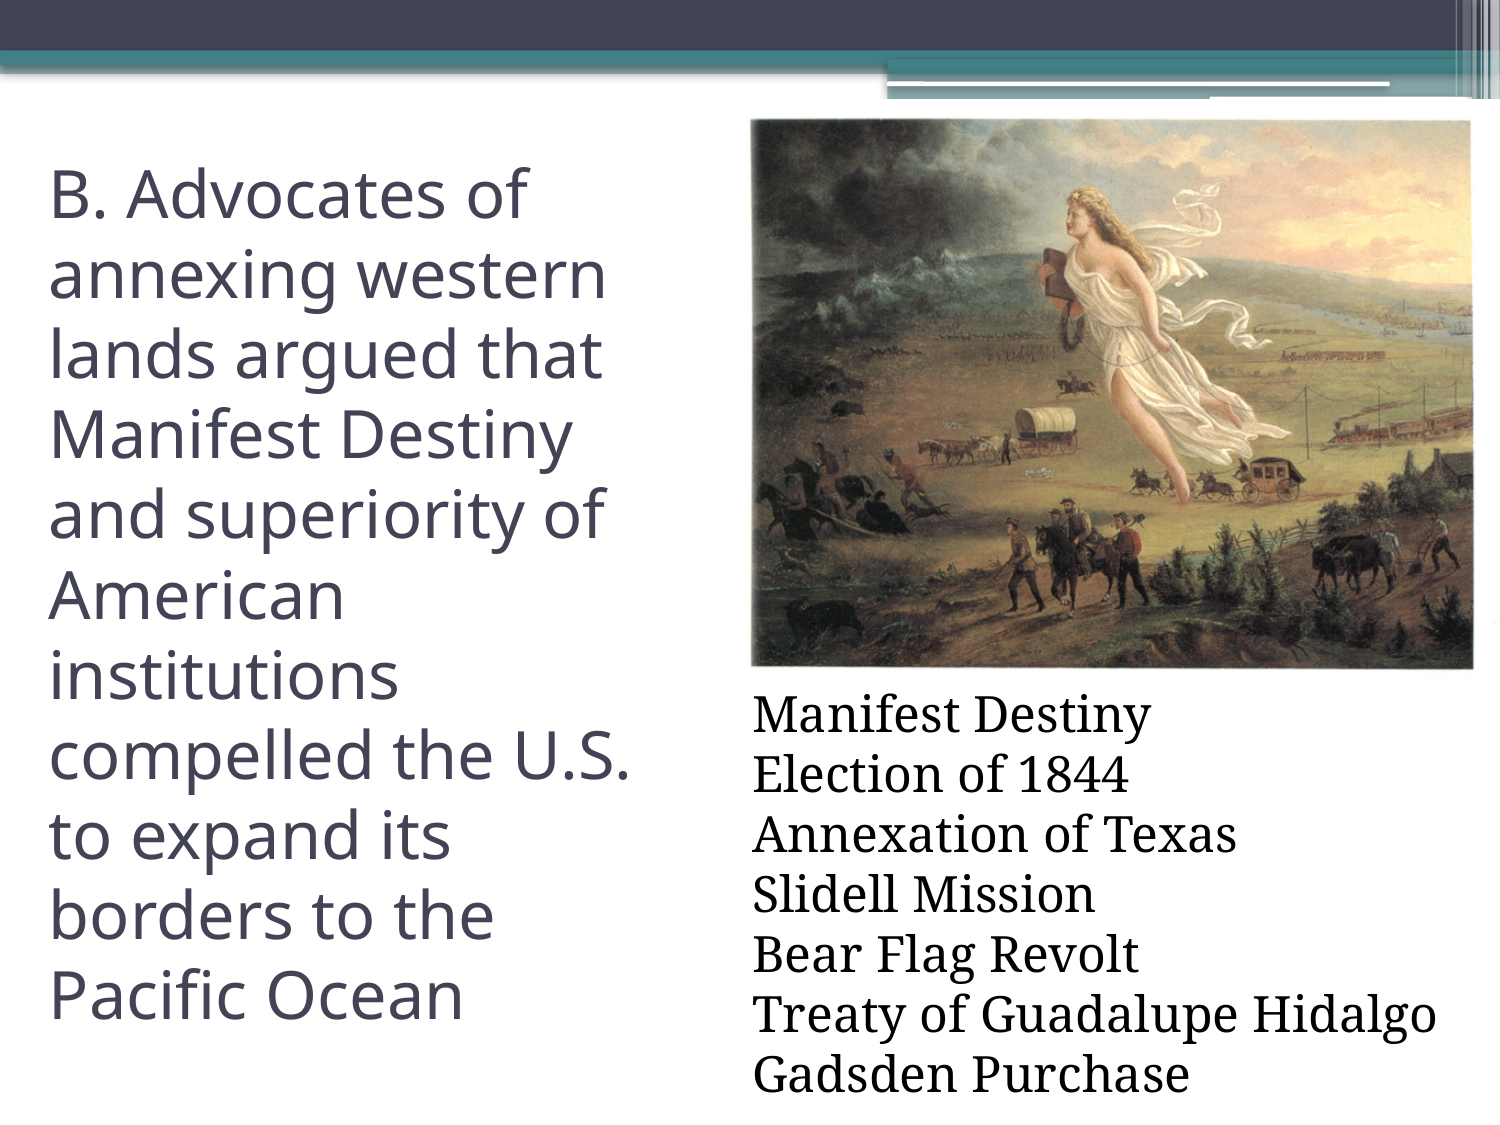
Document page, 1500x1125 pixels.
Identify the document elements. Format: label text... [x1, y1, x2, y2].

title B. Advocates of annexing western lands argued that Manifest Destiny and superiority of American institutions compelled the U.S. to expand its borders to the Pacific Ocean [33, 109, 700, 1075]
picture [737, 99, 1500, 699]
text_box Manifest Destiny Election of 1844 Annexation of Texas Slidell Mission Bear Flag Revolt Treaty of Guadalupe Hidalgo Gadsden Purchase [737, 708, 1471, 1110]
